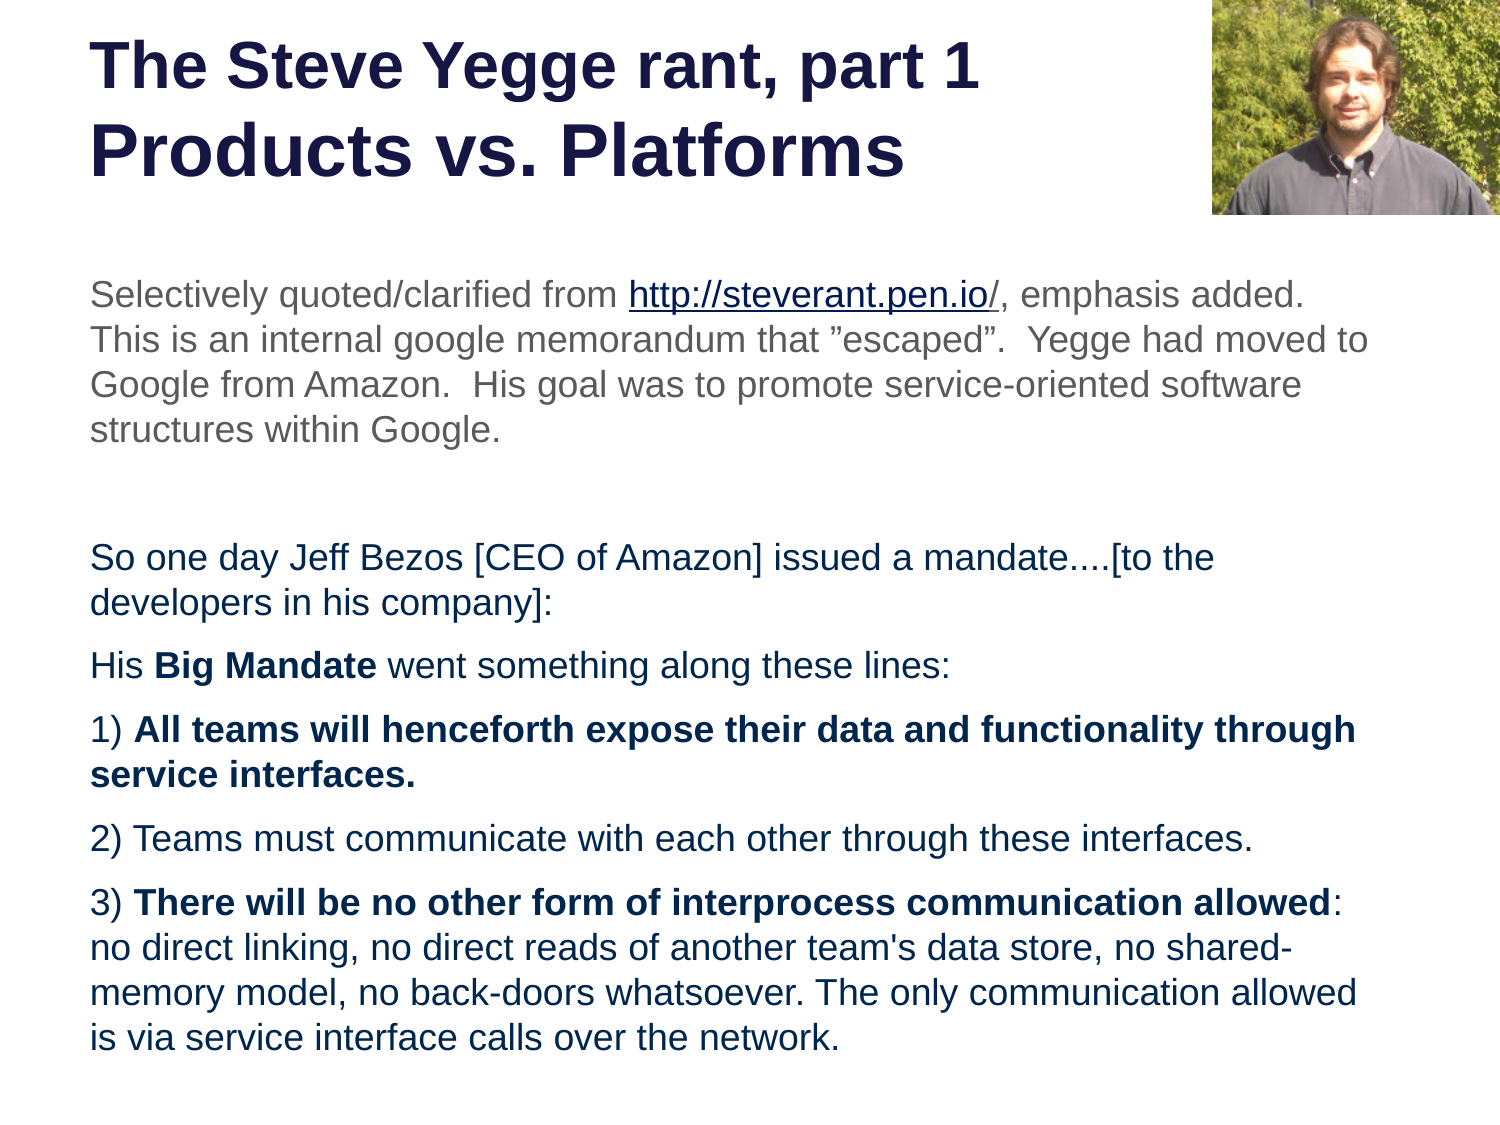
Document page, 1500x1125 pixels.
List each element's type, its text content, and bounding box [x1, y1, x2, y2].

list Selectively quoted/clarified from http://steverant.pen.io/, emphasis added. This is an internal google memorandum that ”escaped”. Yegge had moved to Google from Amazon. His goal was to promote service-oriented software structures within Google. So one day Jeff Bezos [CEO of Amazon] issued a mandate....[to the developers in his company]: His Big Mandate went something along these lines: 1) All teams will henceforth expose their data and functionality through service interfaces. 2) Teams must communicate with each other through these interfaces. 3) There will be no other form of interprocess communication allowed: no direct linking, no direct reads of another team's data store, no shared-memory model, no back-doors whatsoever. The only communication allowed is via service interface calls over the network. [75, 262, 1388, 937]
picture [1212, 0, 1500, 215]
title The Steve Yegge rant, part 1 Products vs. Platforms [75, 0, 1210, 200]
